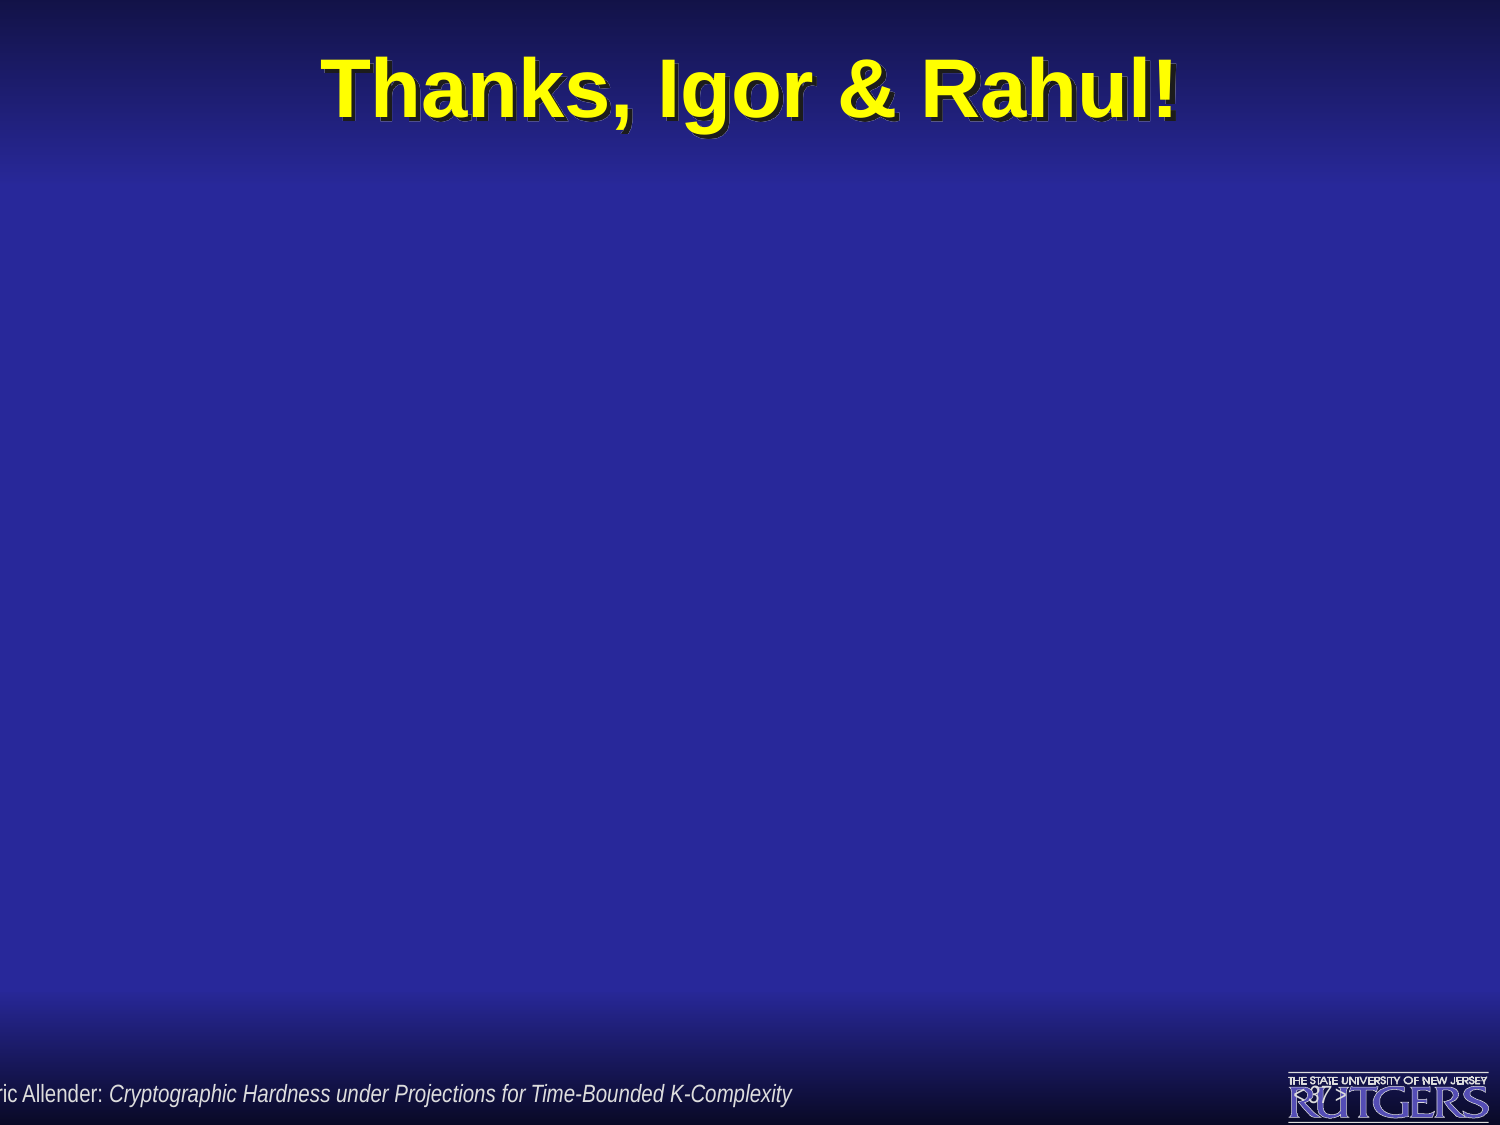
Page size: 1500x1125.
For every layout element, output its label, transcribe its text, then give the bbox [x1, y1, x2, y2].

title Thanks, Igor & Rahul! [74, 22, 1426, 163]
